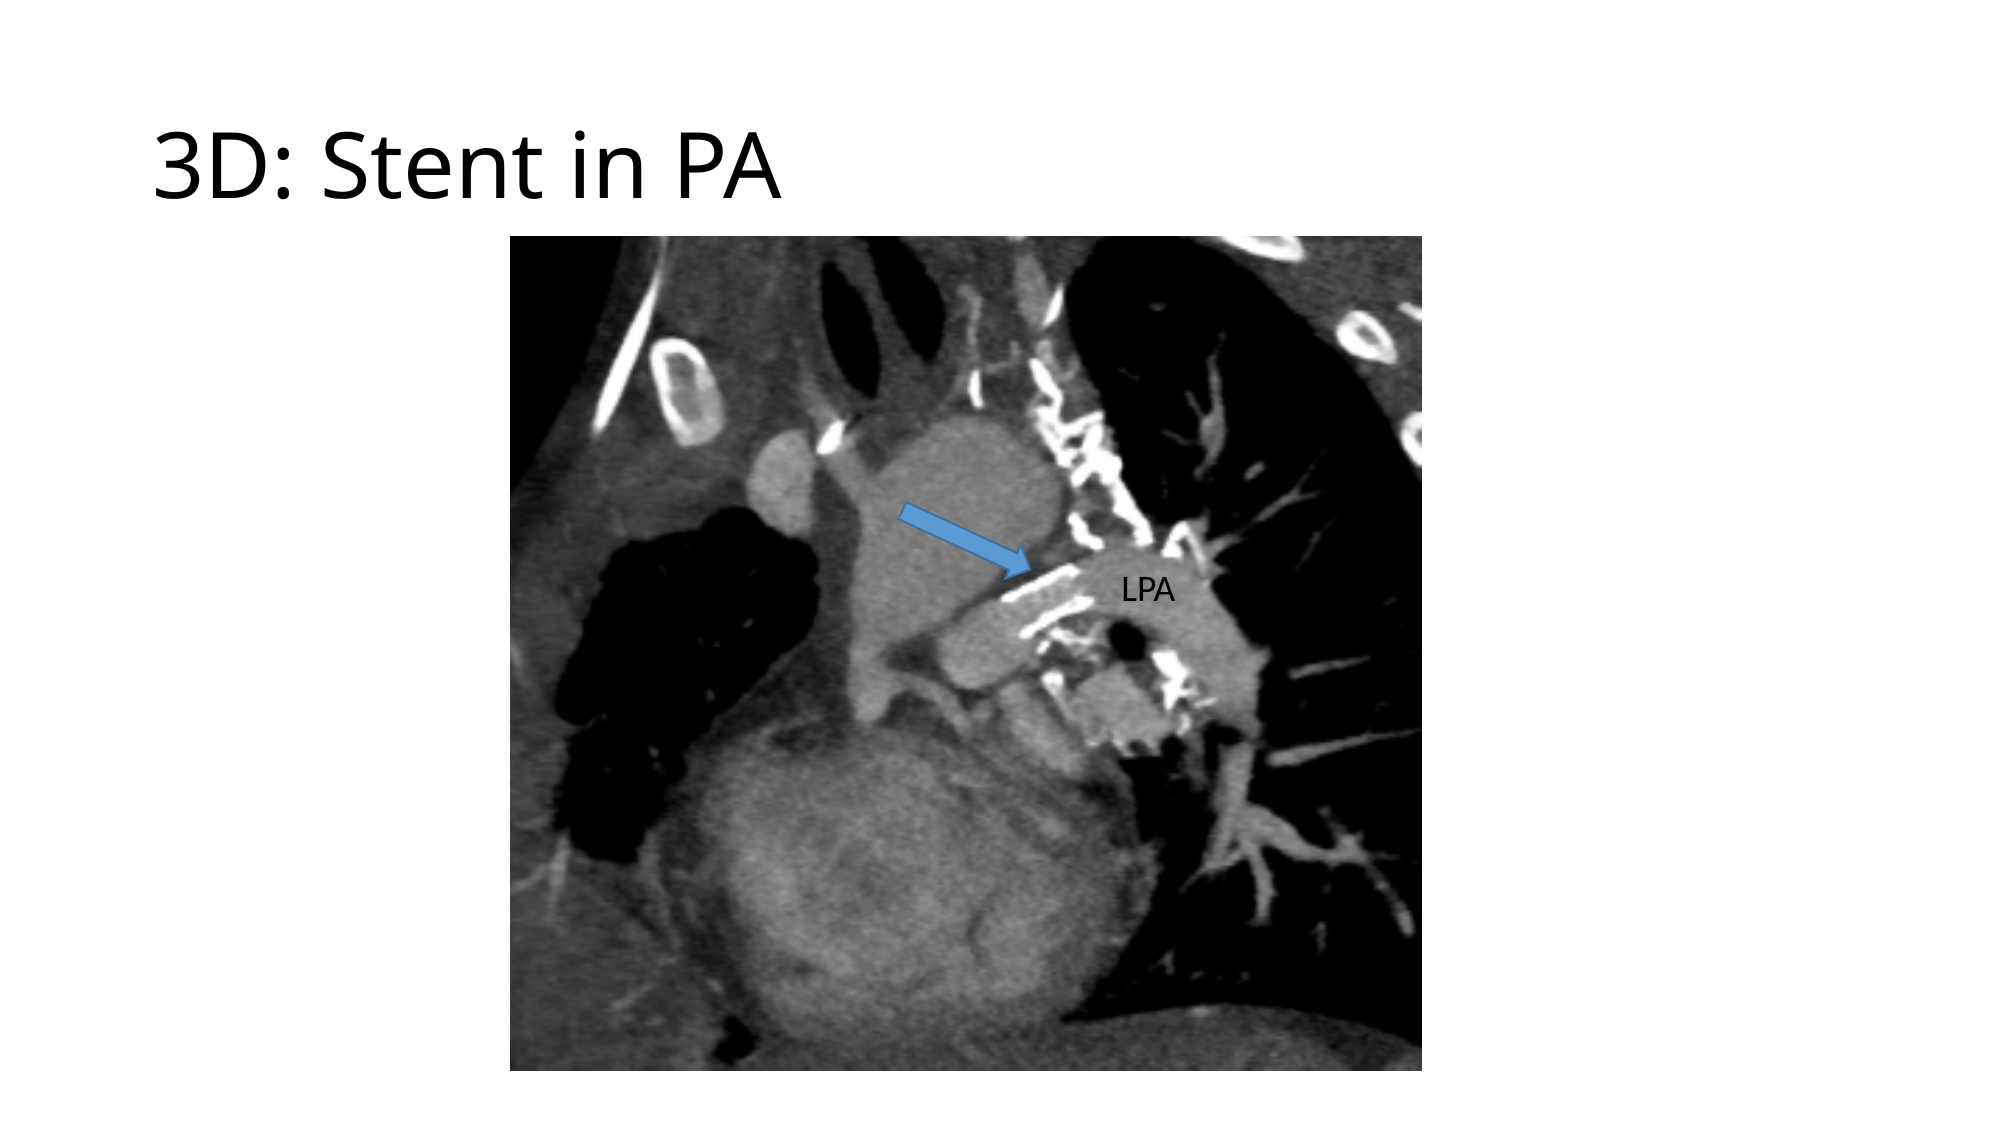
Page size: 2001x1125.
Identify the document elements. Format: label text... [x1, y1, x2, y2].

title 3D: Stent in PA [137, 59, 1863, 278]
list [510, 236, 1422, 1071]
